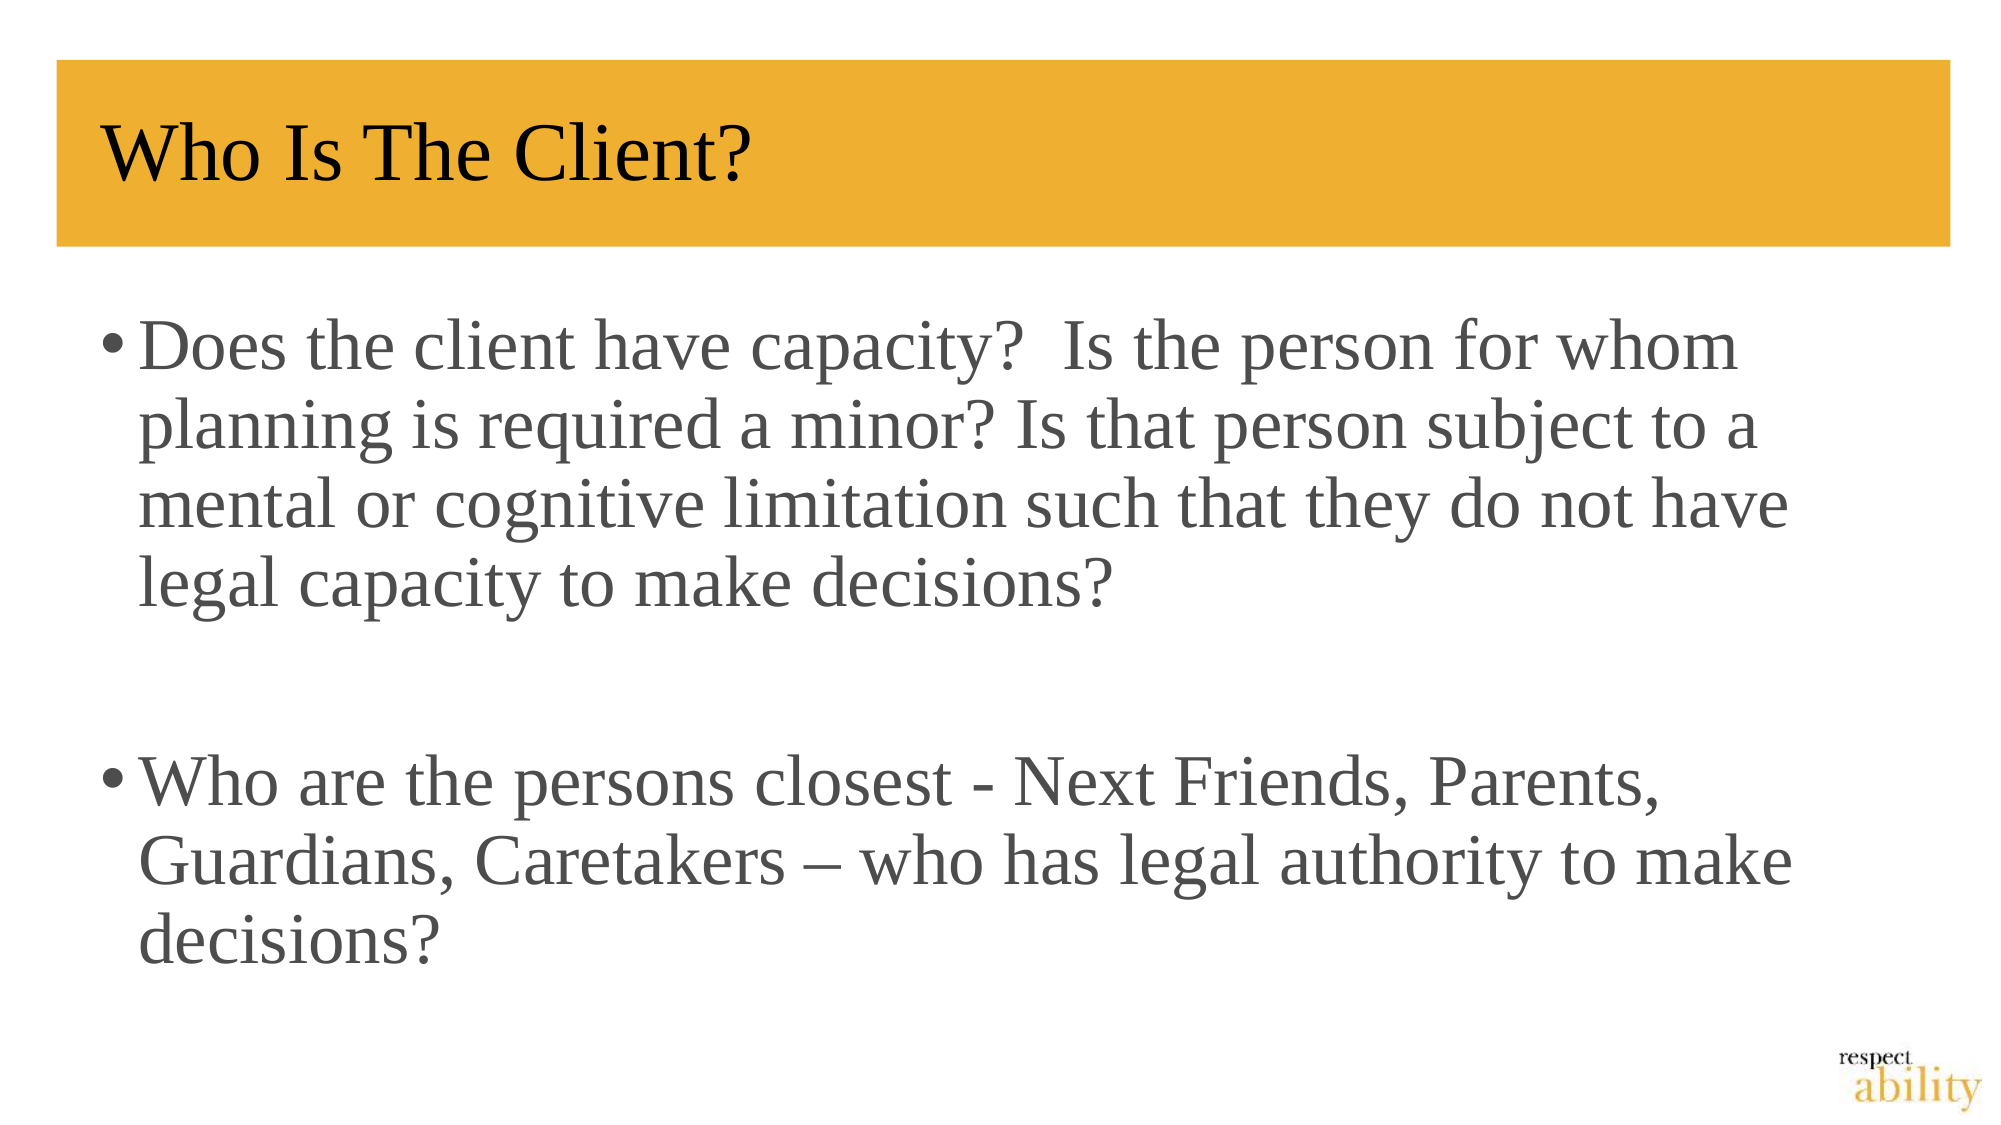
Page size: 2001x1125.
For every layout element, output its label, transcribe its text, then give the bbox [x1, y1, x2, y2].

picture [1839, 1042, 1982, 1120]
title Who Is The Client? [85, 59, 1811, 247]
list Does the client have capacity? Is the person for whom planning is required a minor? Is that person subject to a mental or cognitive limitation such that they do not have legal capacity to make decisions? Who are the persons closest - Next Friends, Parents, Guardians, Caretakers – who has legal authority to make decisions? [85, 299, 1863, 1014]
